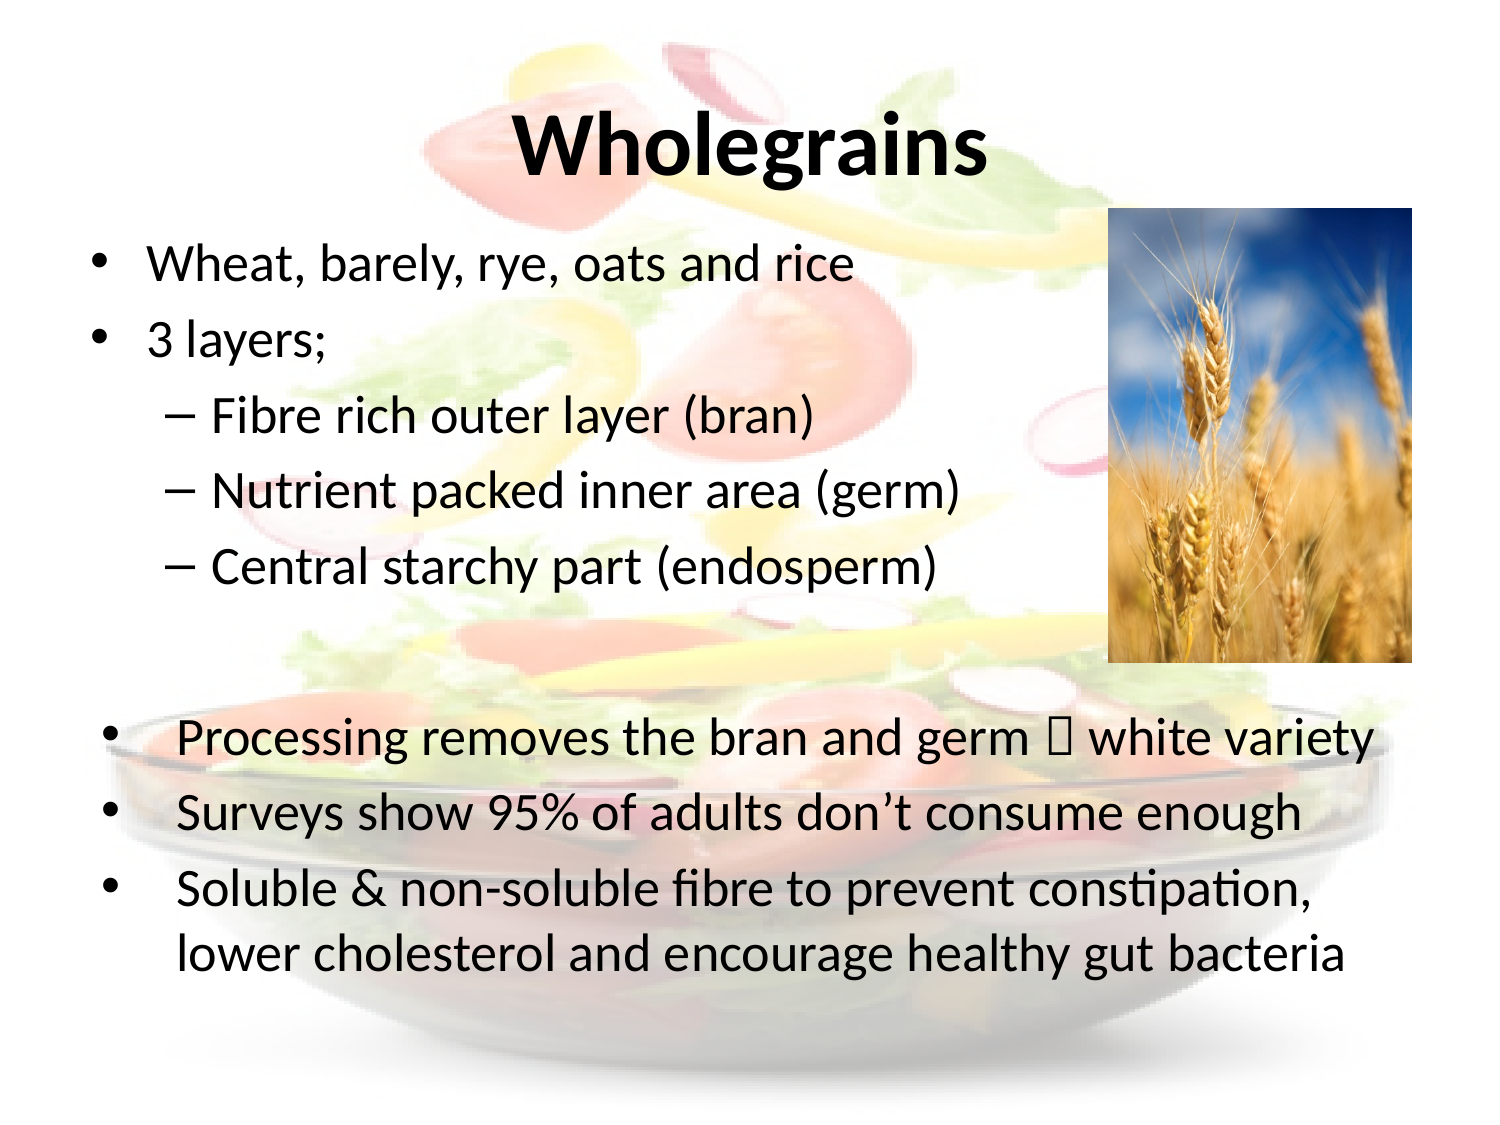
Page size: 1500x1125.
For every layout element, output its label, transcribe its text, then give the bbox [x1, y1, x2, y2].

title Wholegrains [75, 45, 1425, 219]
list Wheat, barely, rye, oats and rice 3 layers; Fibre rich outer layer (bran) Nutrient packed inner area (germ) Central starchy part (endosperm) Processing removes the bran and germ  white variety Surveys show 95% of adults don’t consume enough Soluble & non-soluble fibre to prevent constipation, lower cholesterol and encourage healthy gut bacteria [75, 219, 1425, 1005]
picture [1107, 207, 1412, 663]
